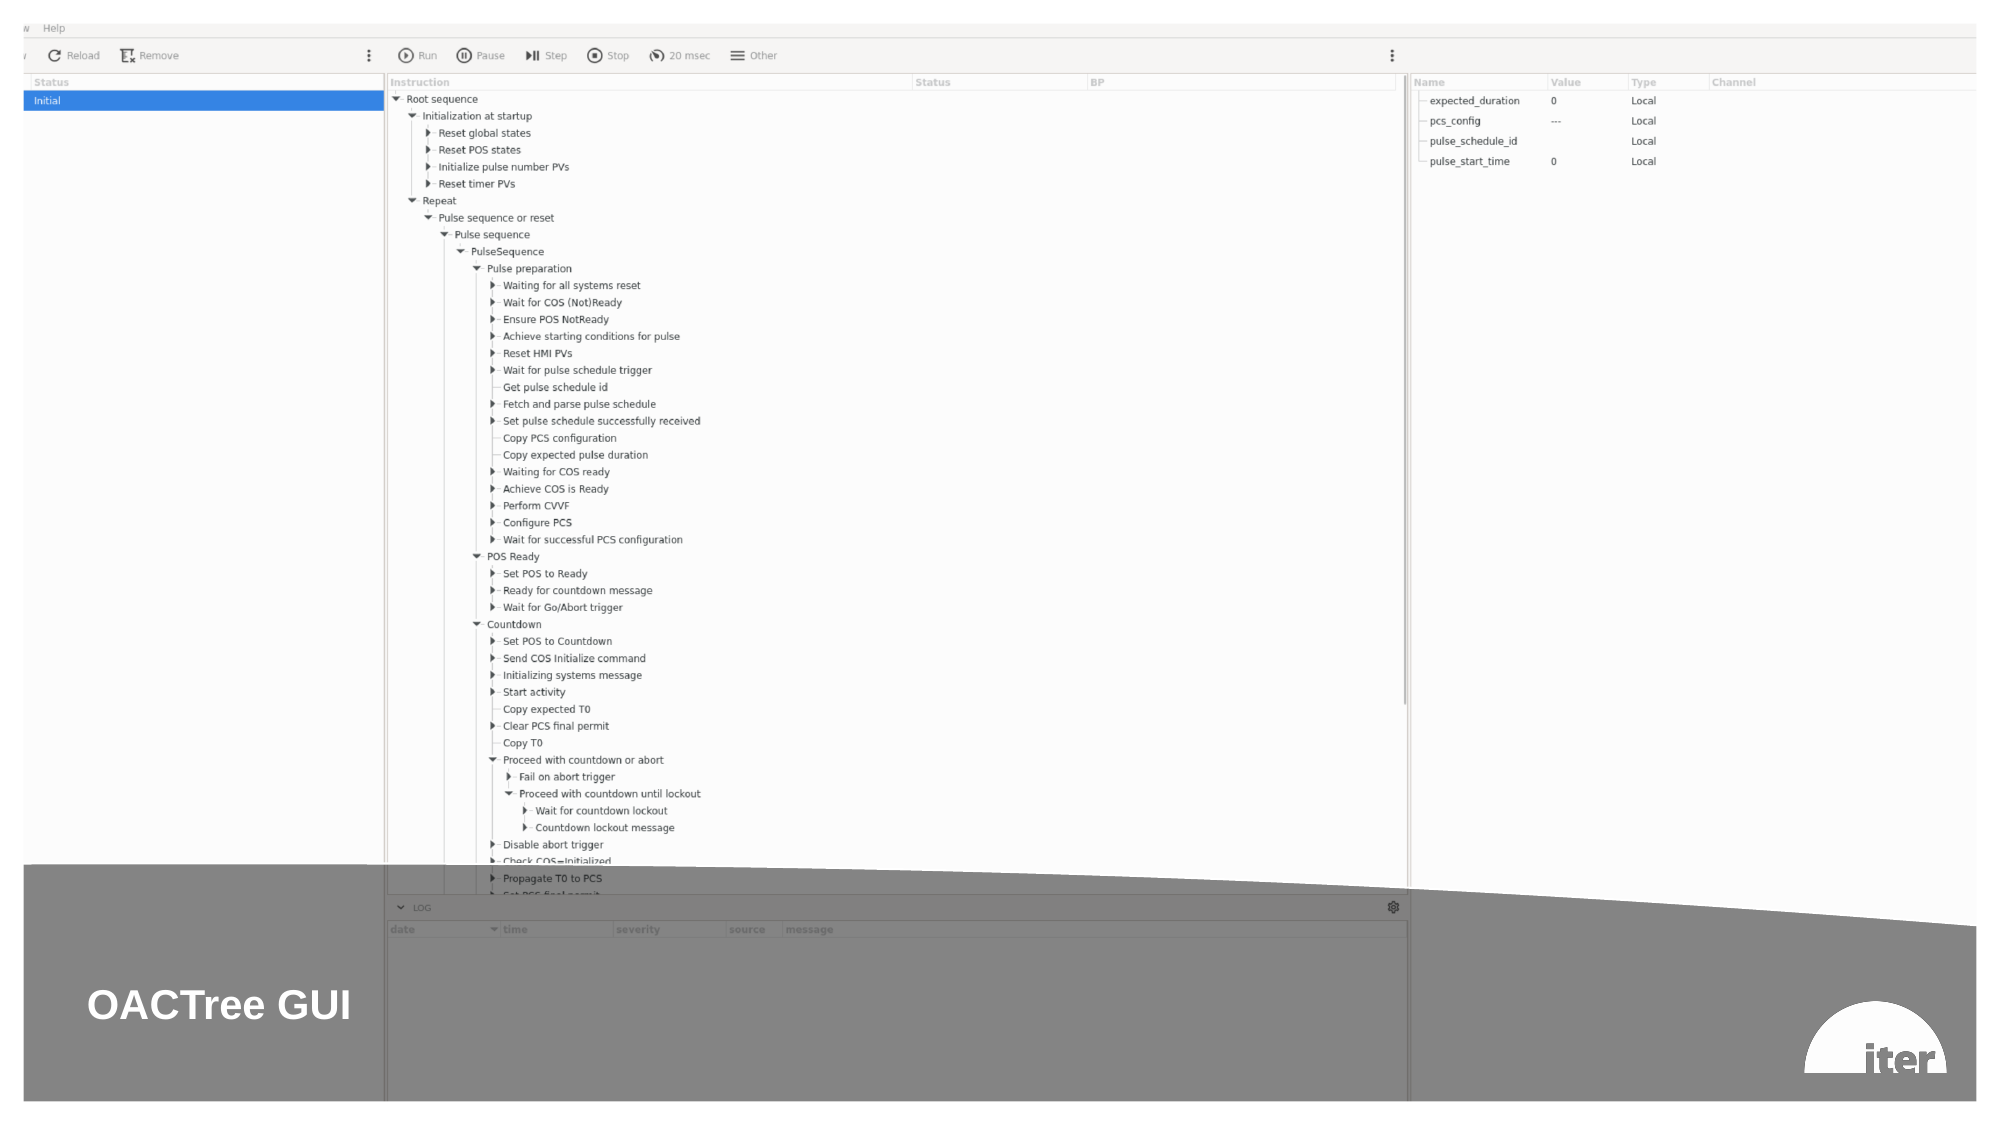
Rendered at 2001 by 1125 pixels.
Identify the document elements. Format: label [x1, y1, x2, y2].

text_box [0, 0, 2000, 1125]
picture [1804, 1001, 1947, 1073]
